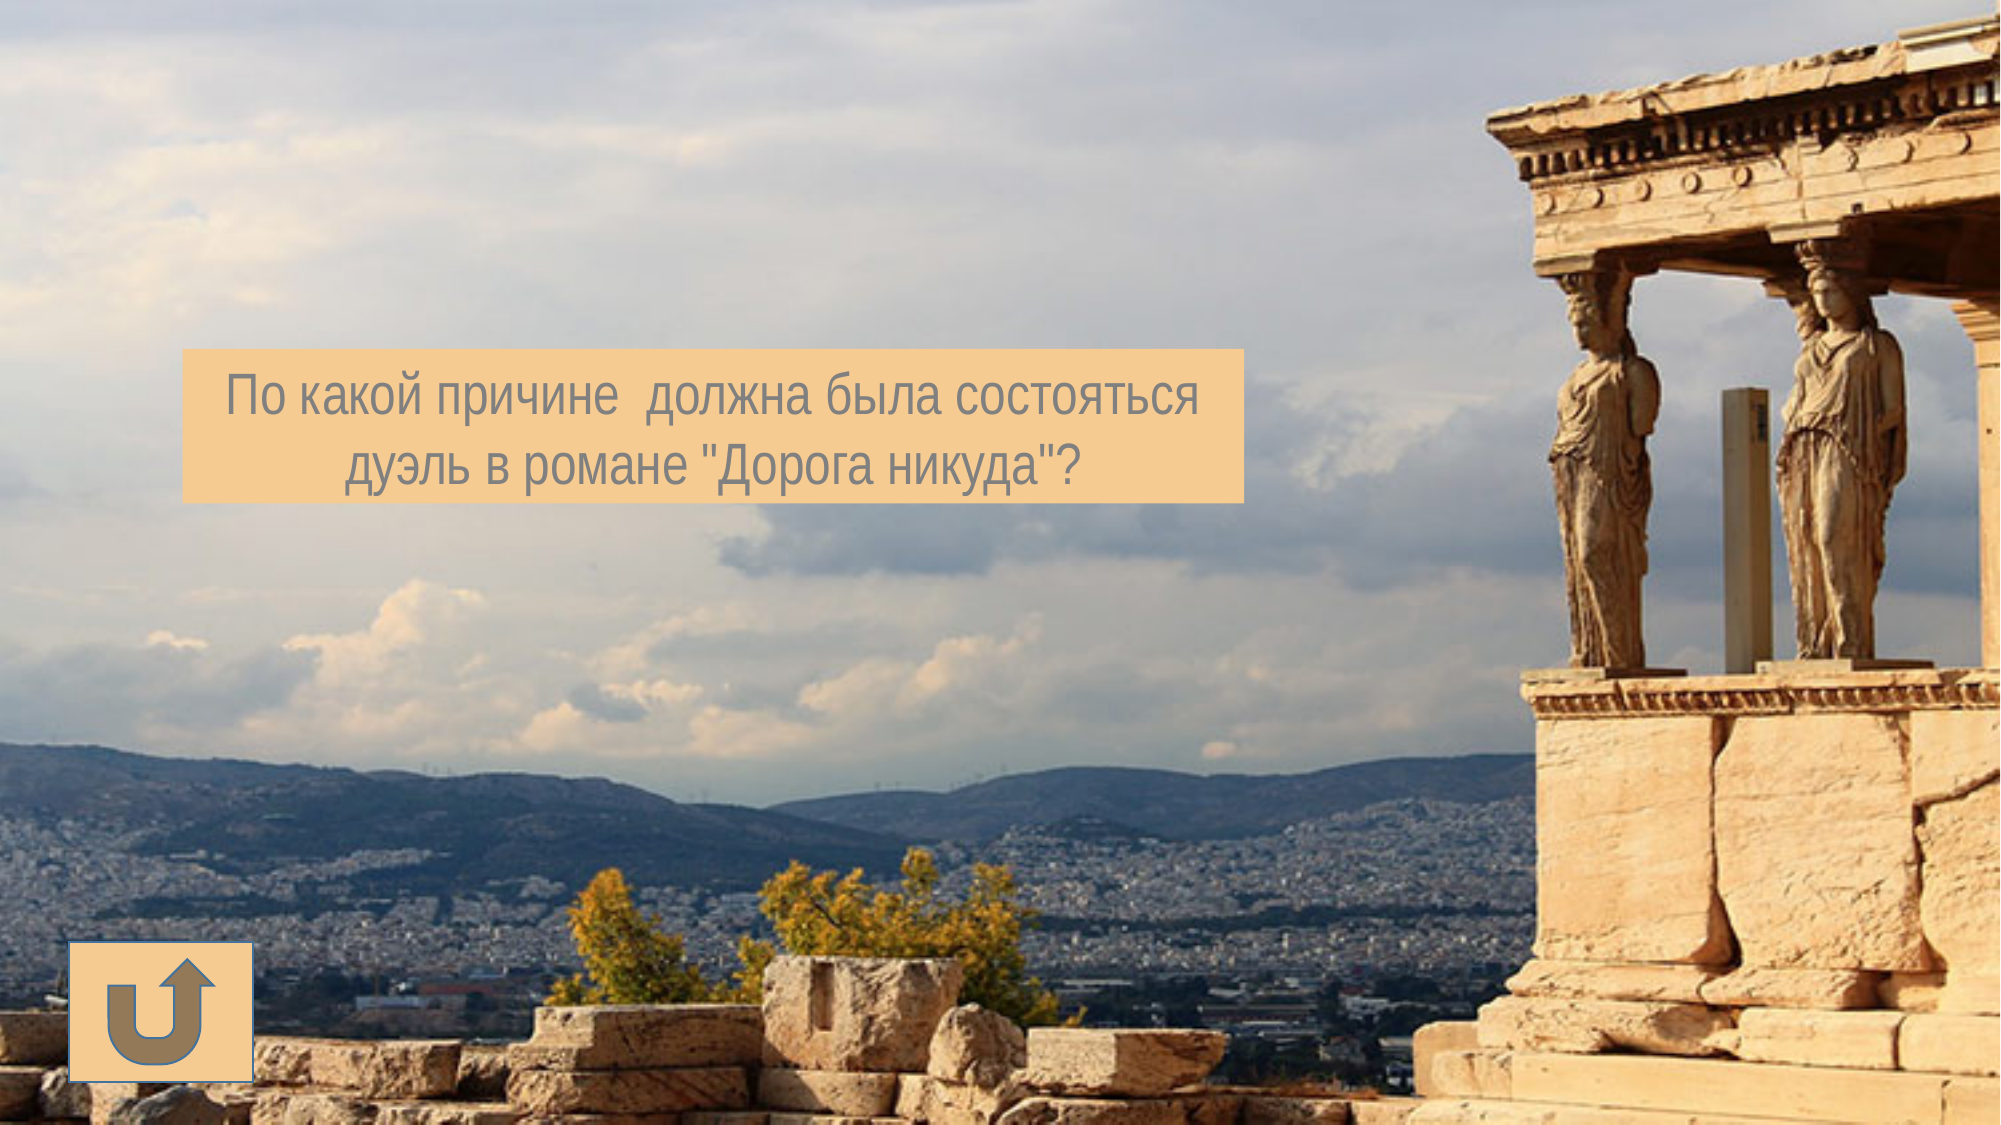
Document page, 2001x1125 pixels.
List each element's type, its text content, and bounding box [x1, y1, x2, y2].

text_box По какой причине должна была состояться дуэль в романе "Дорога никуда"? [182, 348, 1245, 504]
text_box [68, 941, 254, 1083]
picture [0, 0, 2001, 1125]
